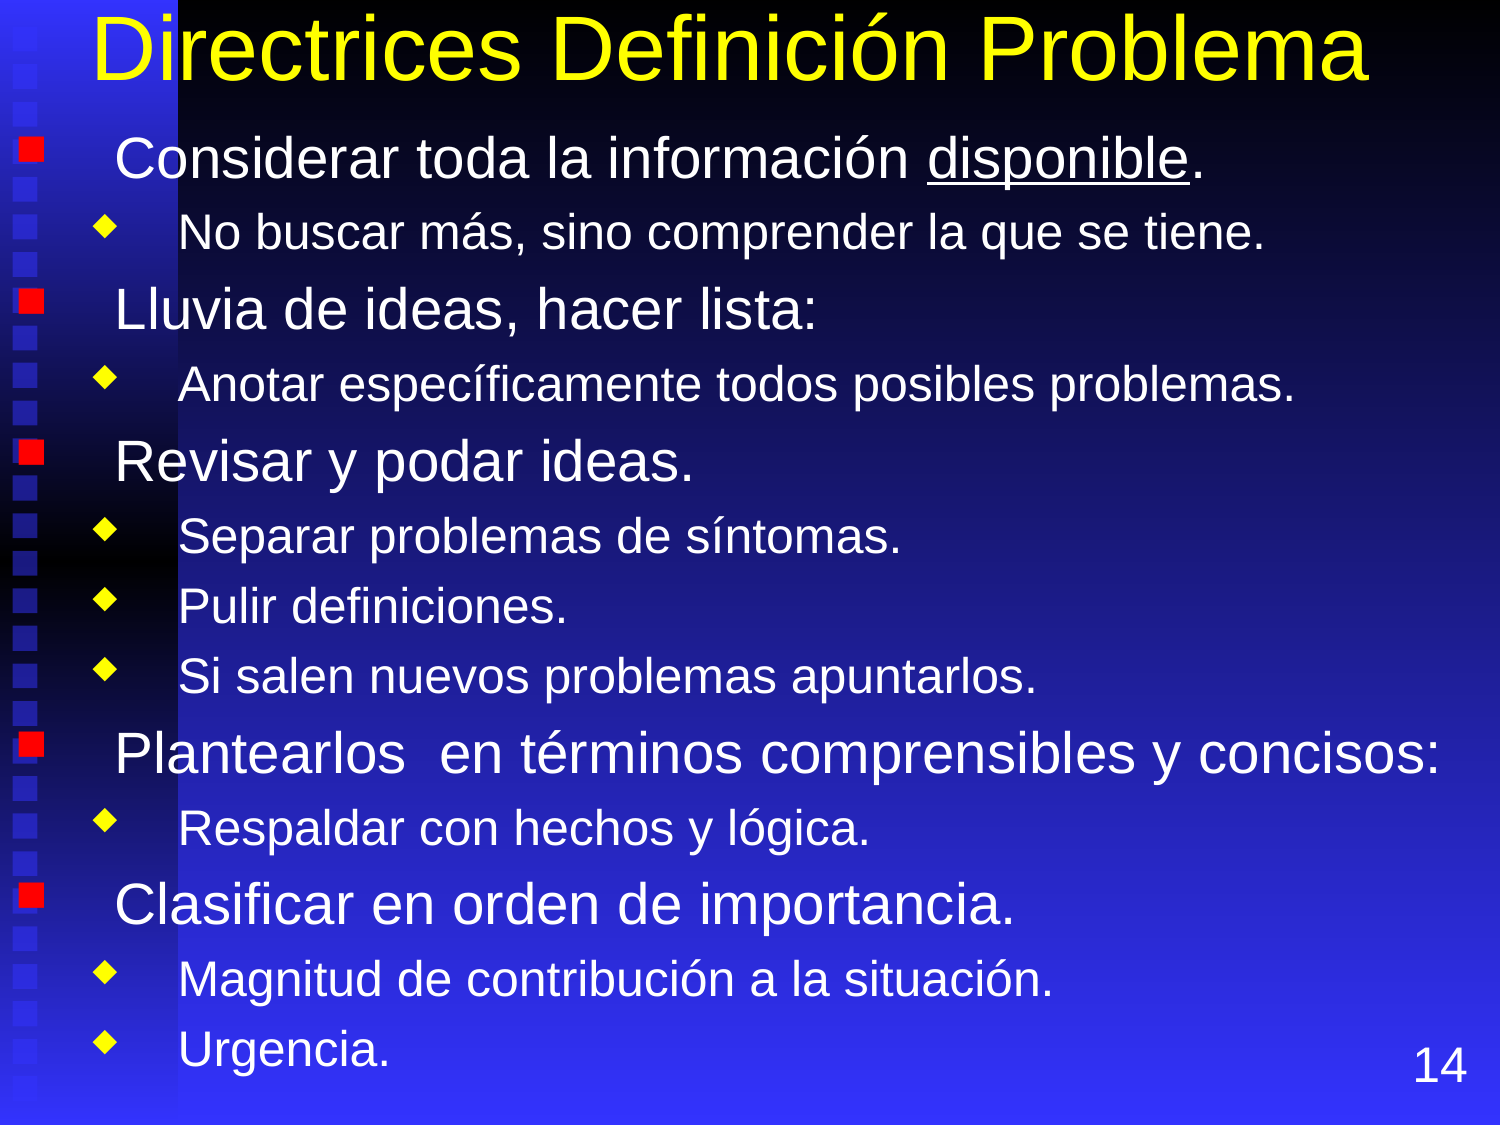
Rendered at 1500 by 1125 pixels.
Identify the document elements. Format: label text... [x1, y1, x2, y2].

title Directrices Definición Problema [62, 0, 1401, 112]
text_box 14 [1397, 1024, 1483, 1100]
list Considerar toda la información disponible. No buscar más, sino comprender la que se tiene. Lluvia de ideas, hacer lista: Anotar específicamente todos posibles problemas. Revisar y podar ideas. Separar problemas de síntomas. Pulir definiciones. Si salen nuevos problemas apuntarlos. Plantearlos en términos comprensibles y concisos: Respaldar con hechos y lógica. Clasificar en orden de importancia. Magnitud de contribución a la situación. Urgencia. [0, 112, 1500, 1125]
